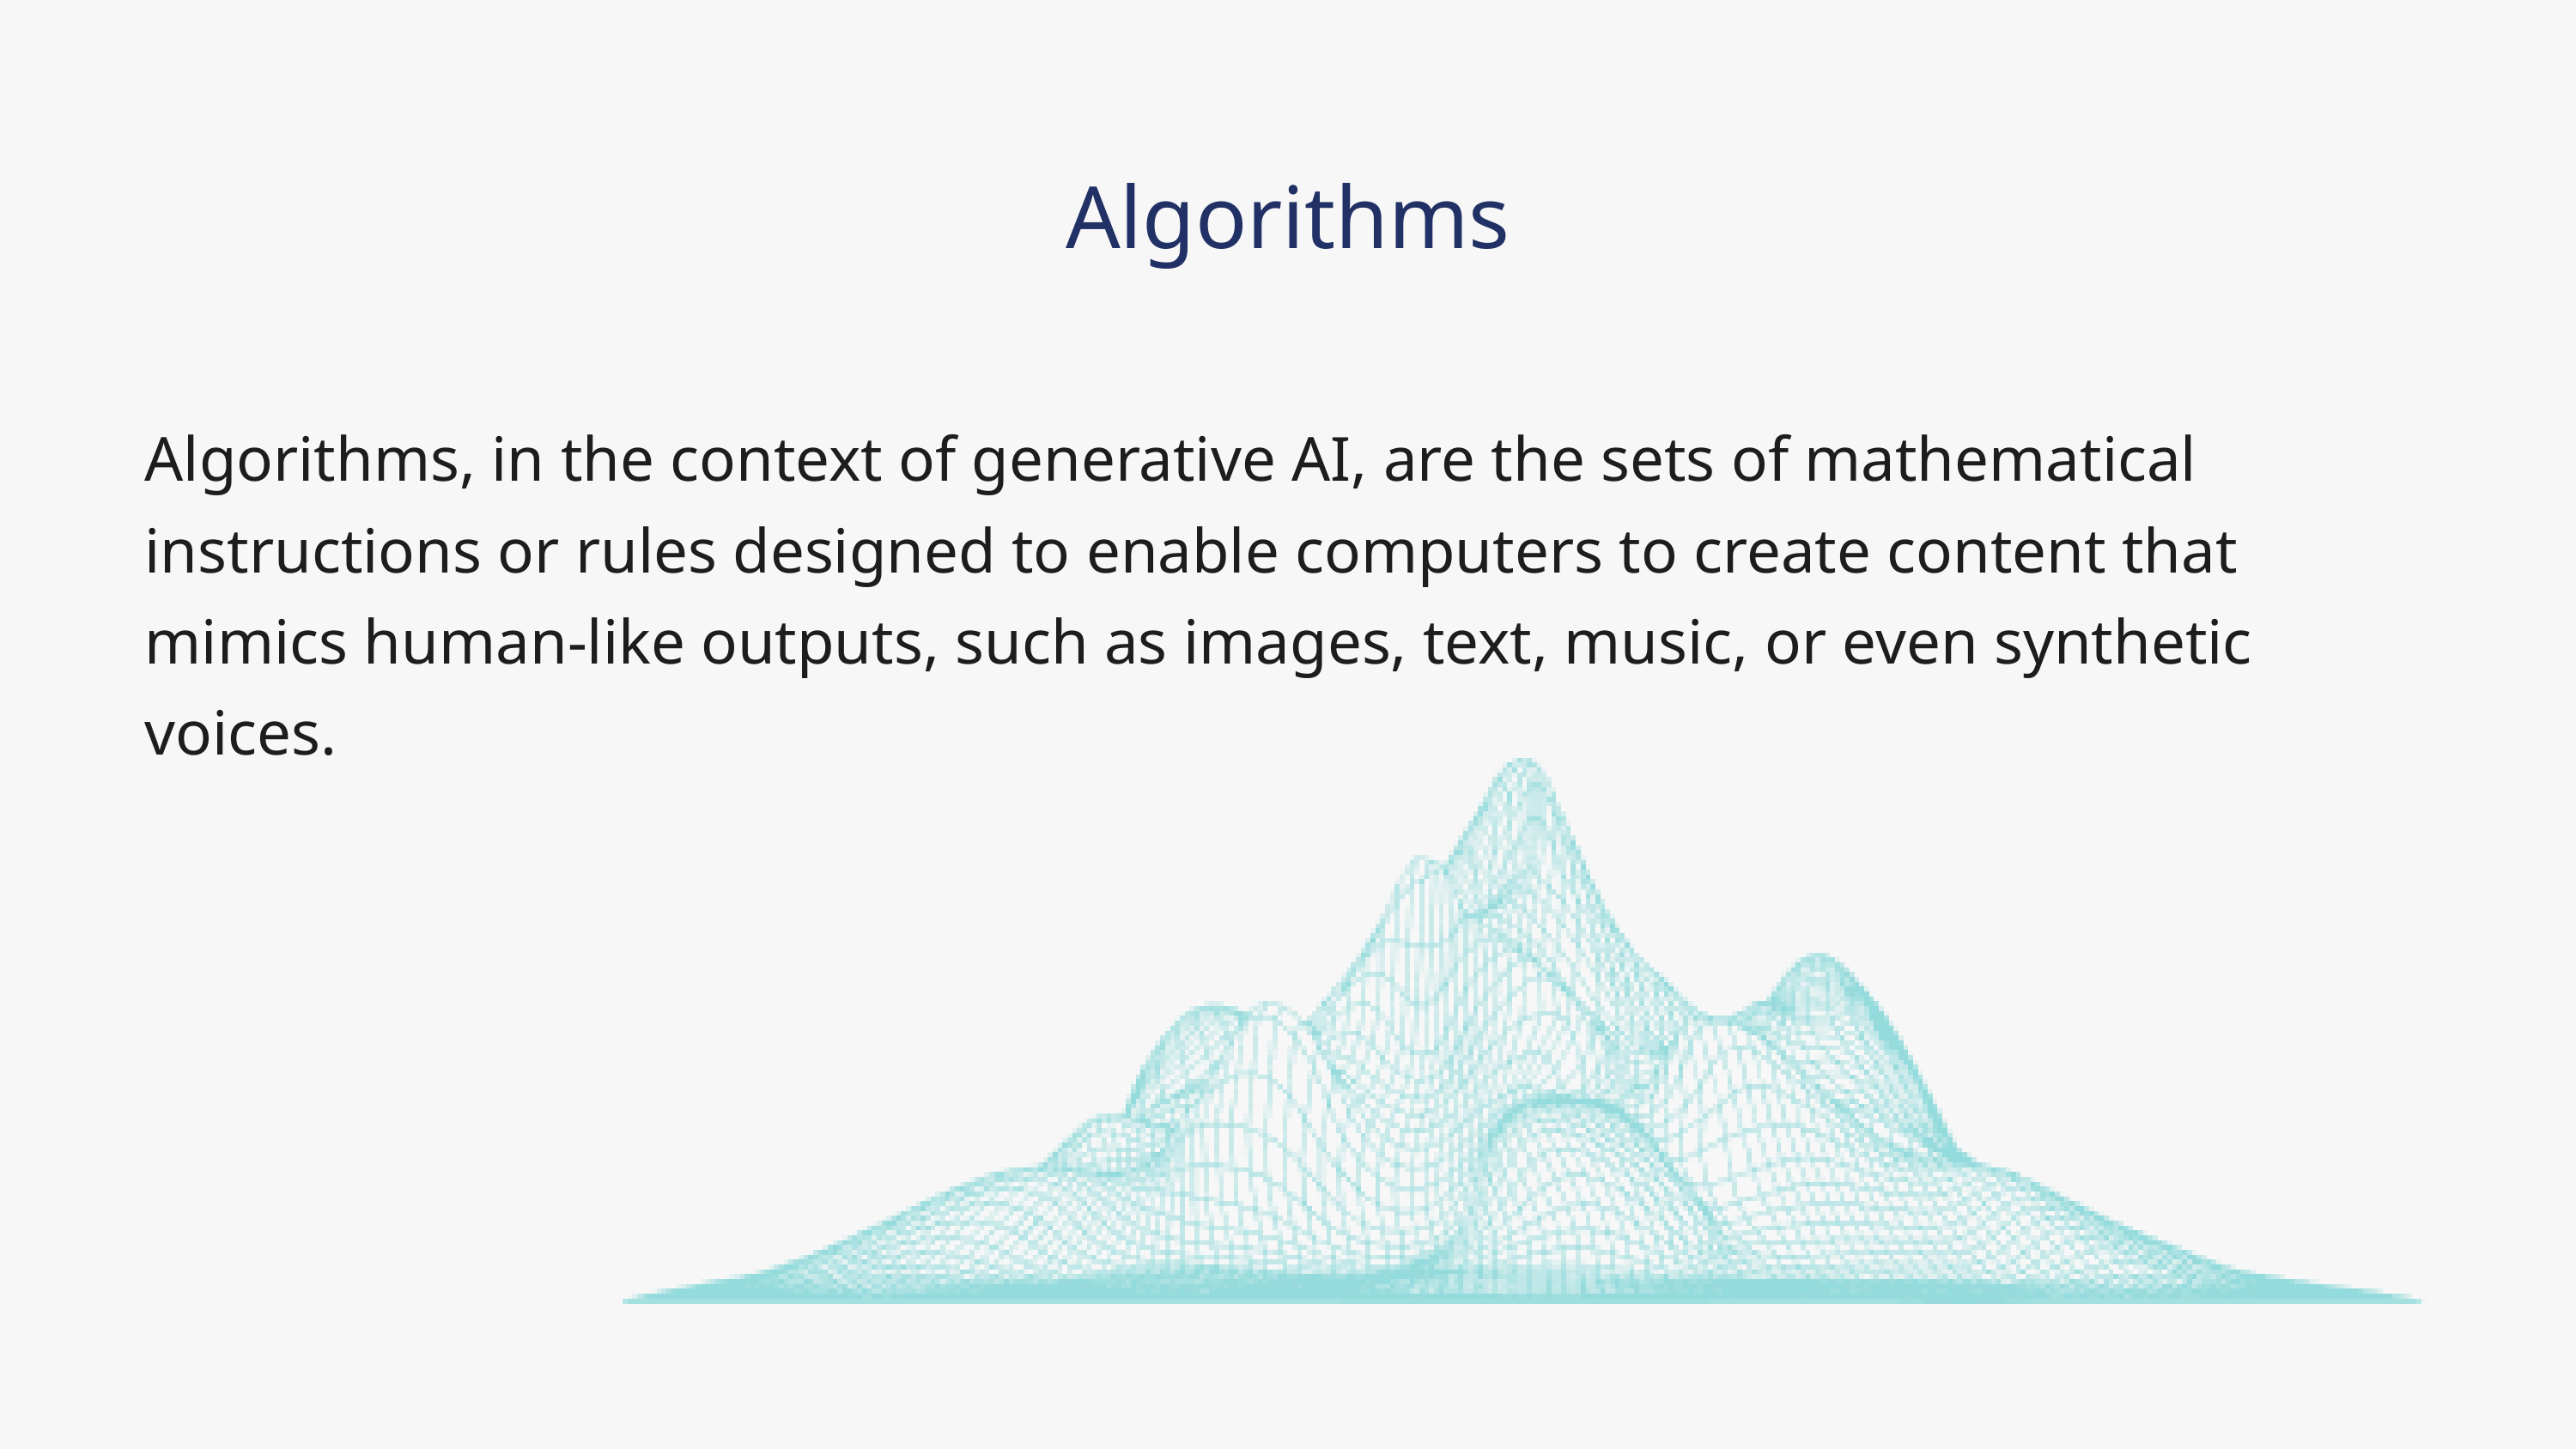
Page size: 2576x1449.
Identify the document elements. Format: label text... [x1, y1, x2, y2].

text_box Algorithms, in the context of generative AI, are the sets of mathematical instructions or rules designed to enable computers to create content that mimics human-like outputs, such as images, text, music, or even synthetic voices. [144, 402, 2432, 767]
text_box [613, 758, 2432, 1304]
title Algorithms [144, 94, 2432, 336]
